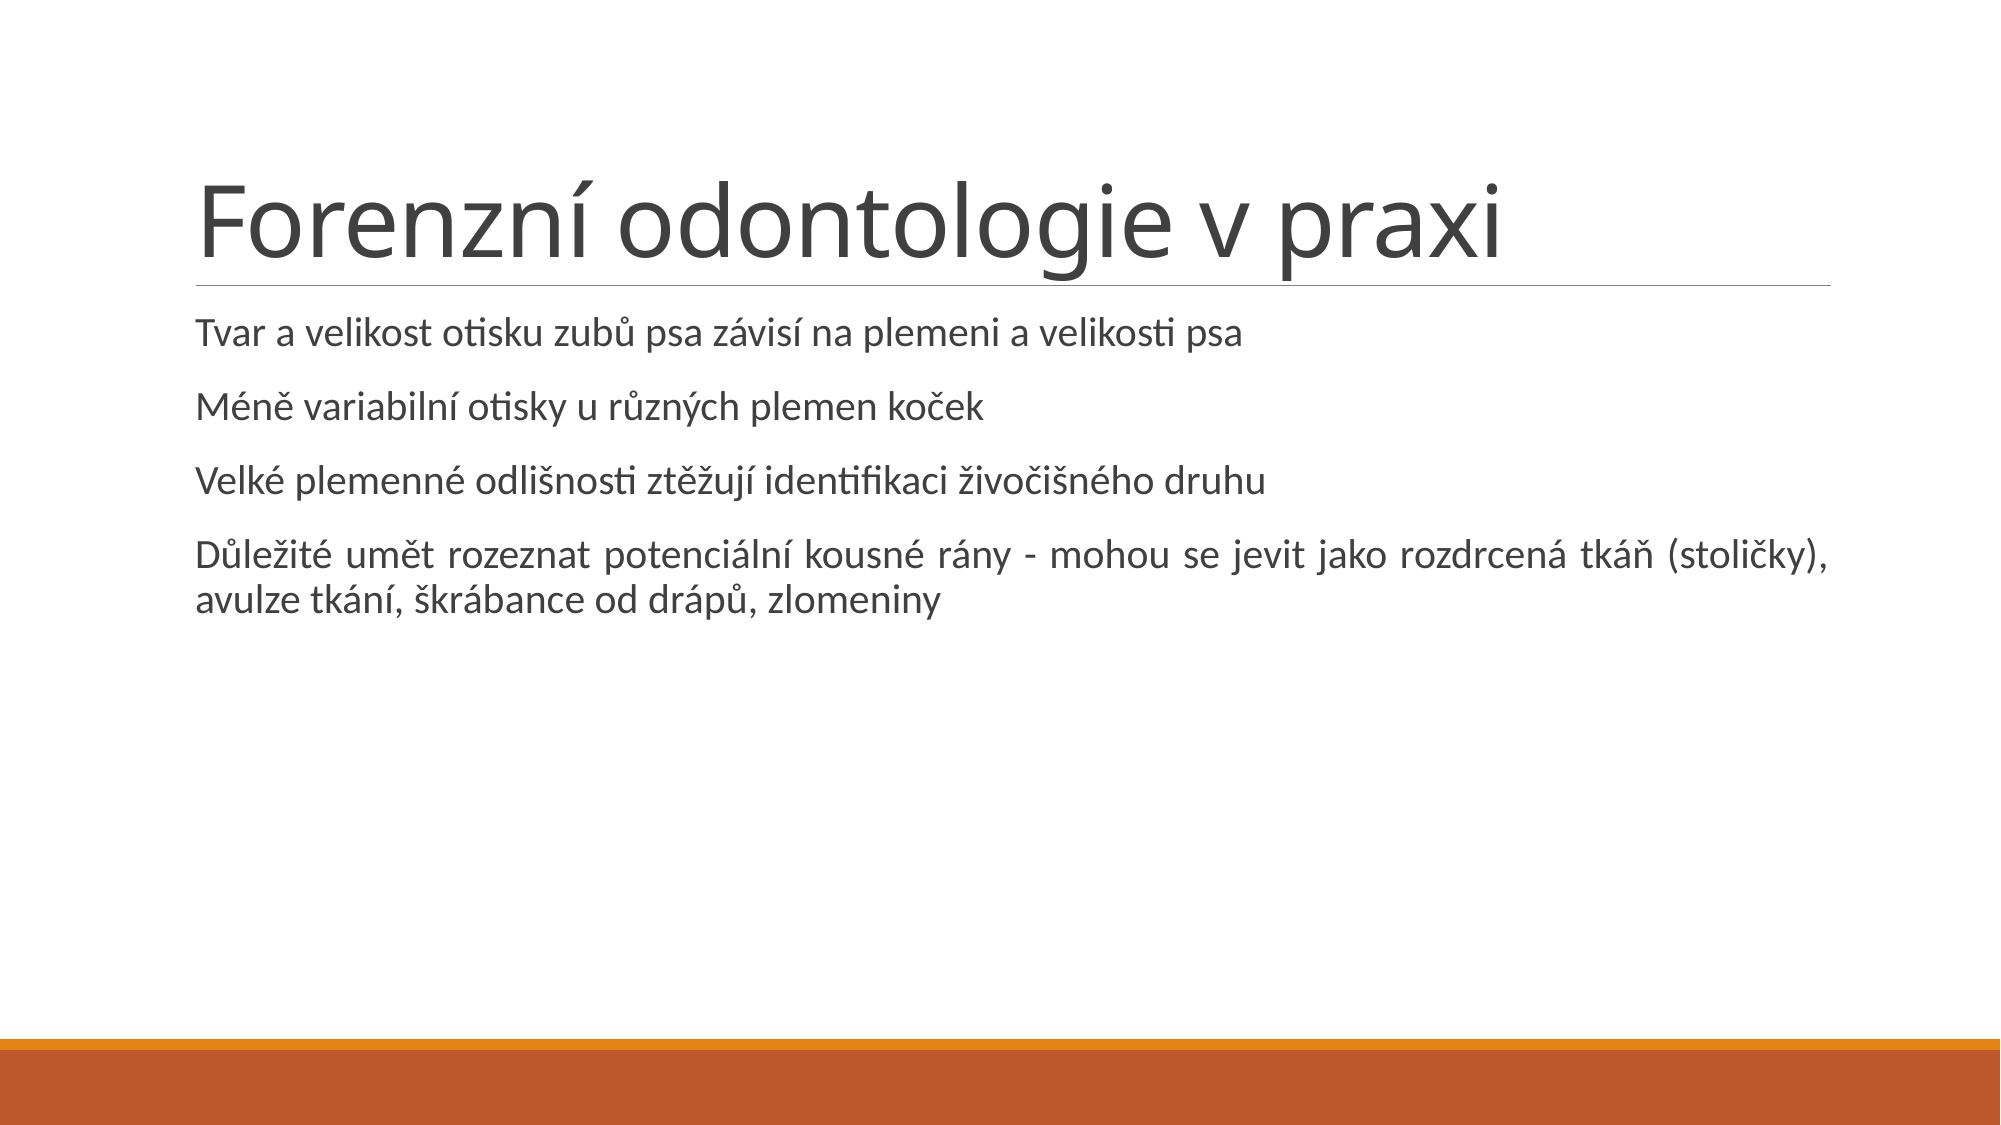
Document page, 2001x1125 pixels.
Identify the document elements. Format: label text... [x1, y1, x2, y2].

list Tvar a velikost otisku zubů psa závisí na plemeni a velikosti psa Méně variabilní otisky u různých plemen koček Velké plemenné odlišnosti ztěžují identifikaci živočišného druhu Důležité umět rozeznat potenciální kousné rány - mohou se jevit jako rozdrcená tkáň (stoličky), avulze tkání, škrábance od drápů, zlomeniny [180, 302, 1830, 963]
title Forenzní odontologie v praxi [180, 47, 1830, 285]
